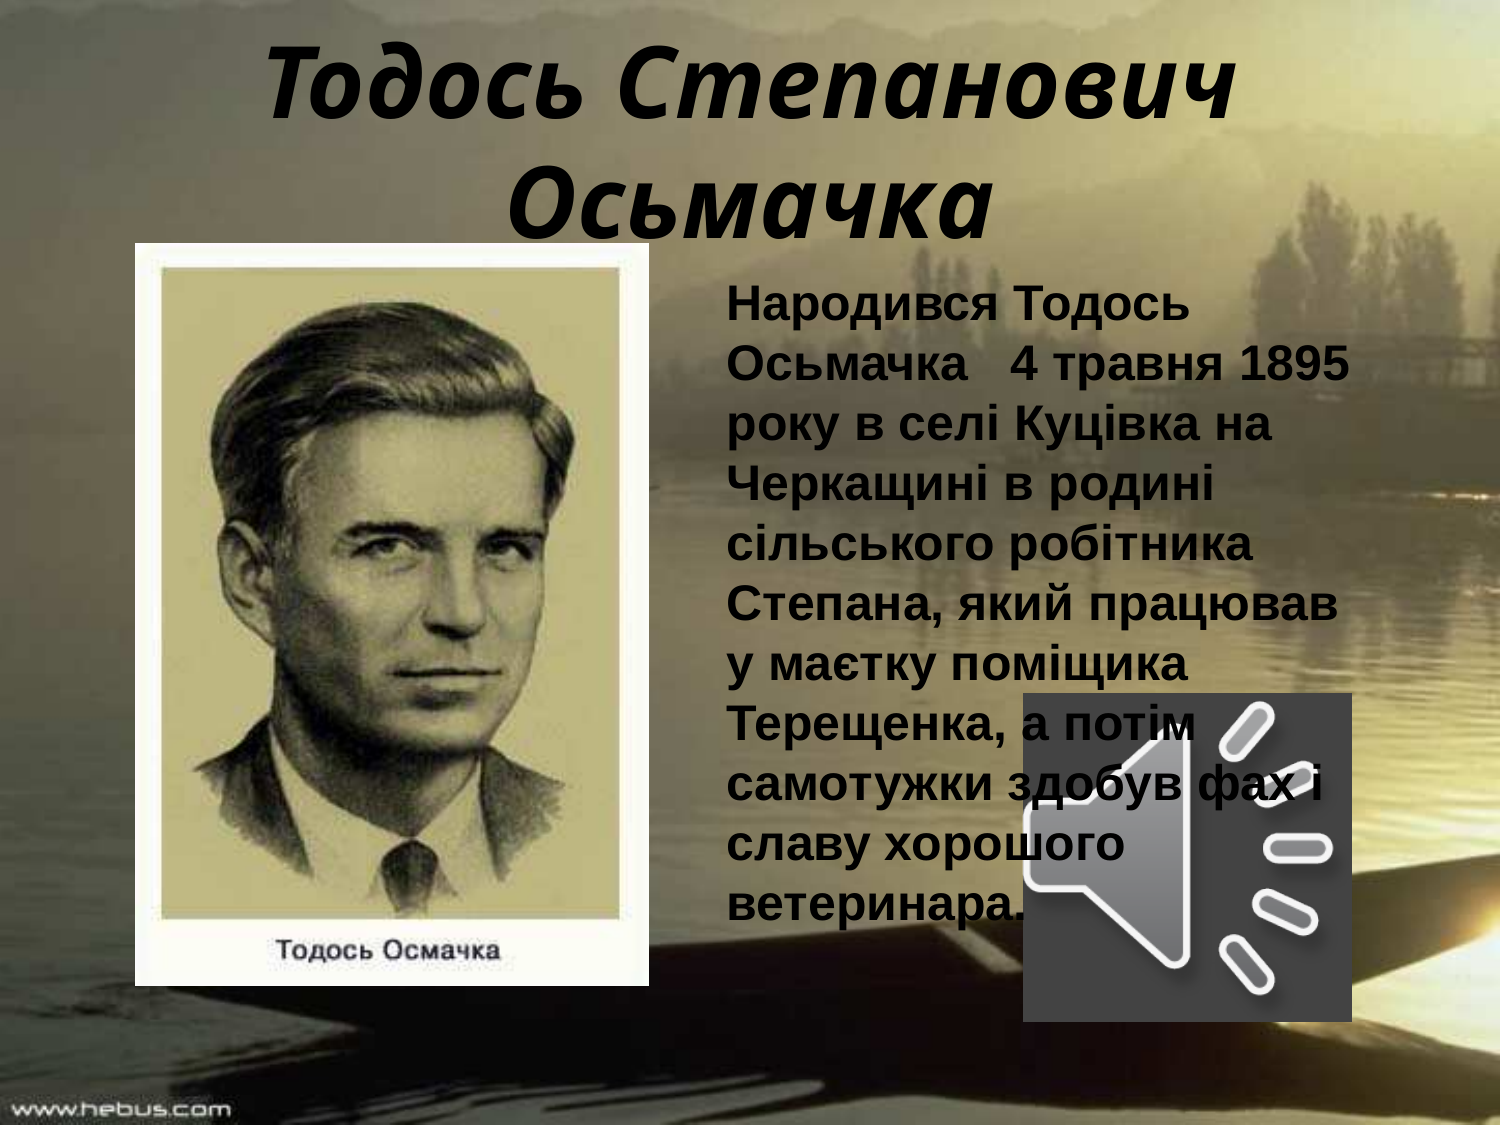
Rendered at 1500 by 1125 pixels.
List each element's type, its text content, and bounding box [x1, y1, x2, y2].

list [135, 243, 649, 987]
picture [0, 0, 1500, 1125]
title Тодось Степанович Осьмачка [74, 44, 1426, 233]
list Народився Тодось Осьмачка 4 травня 1895 року в селі Куцівка на Черкащині в родині сільського робітника Степана, який працював у маєтку поміщика Терещенка, а потім самотужки здобув фах і славу хорошого ветеринара. [655, 262, 1377, 776]
